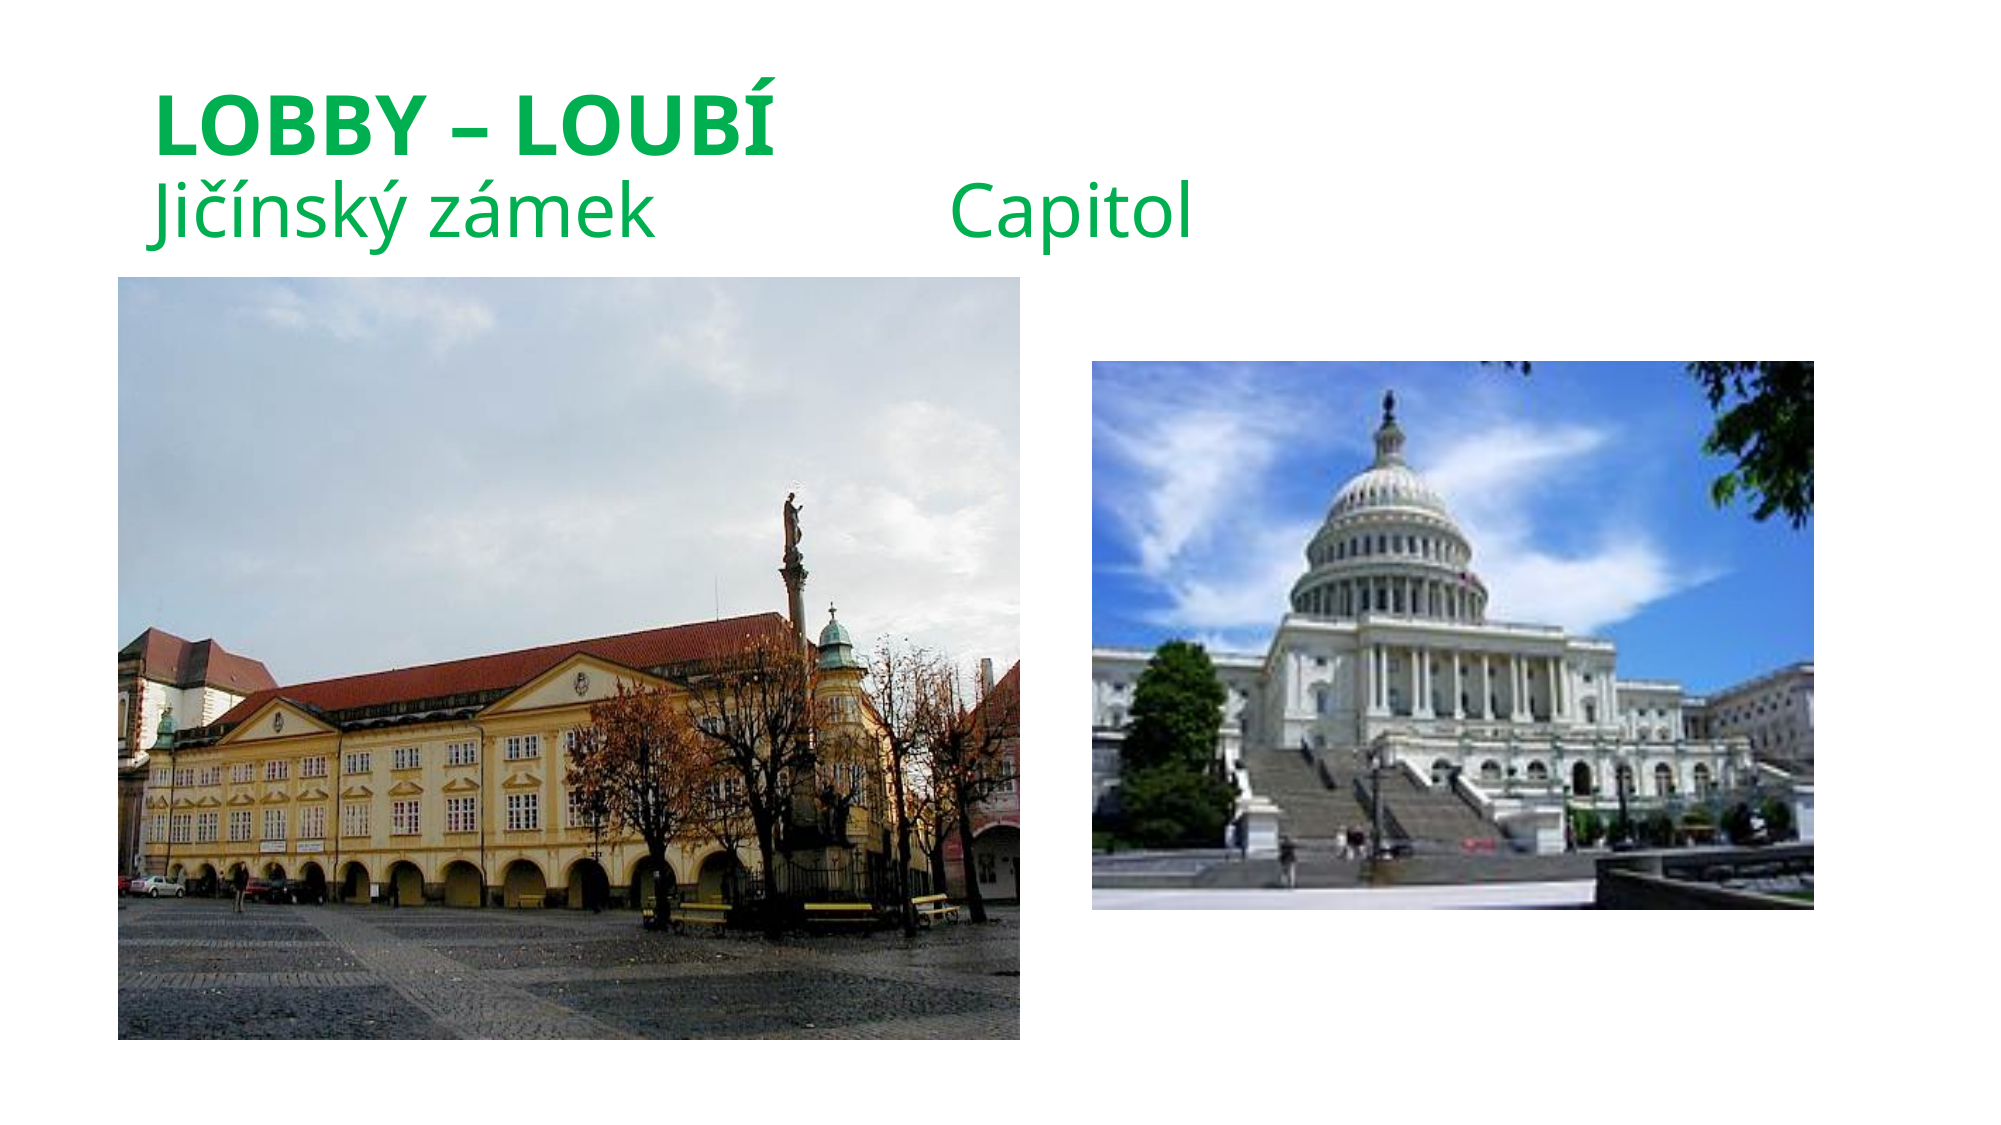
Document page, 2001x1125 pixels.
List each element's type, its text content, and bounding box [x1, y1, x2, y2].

picture [1092, 361, 1814, 910]
picture [118, 277, 1020, 1040]
title LOBBY – LOUBÍ Jičínský zámek Capitol [137, 59, 1863, 278]
